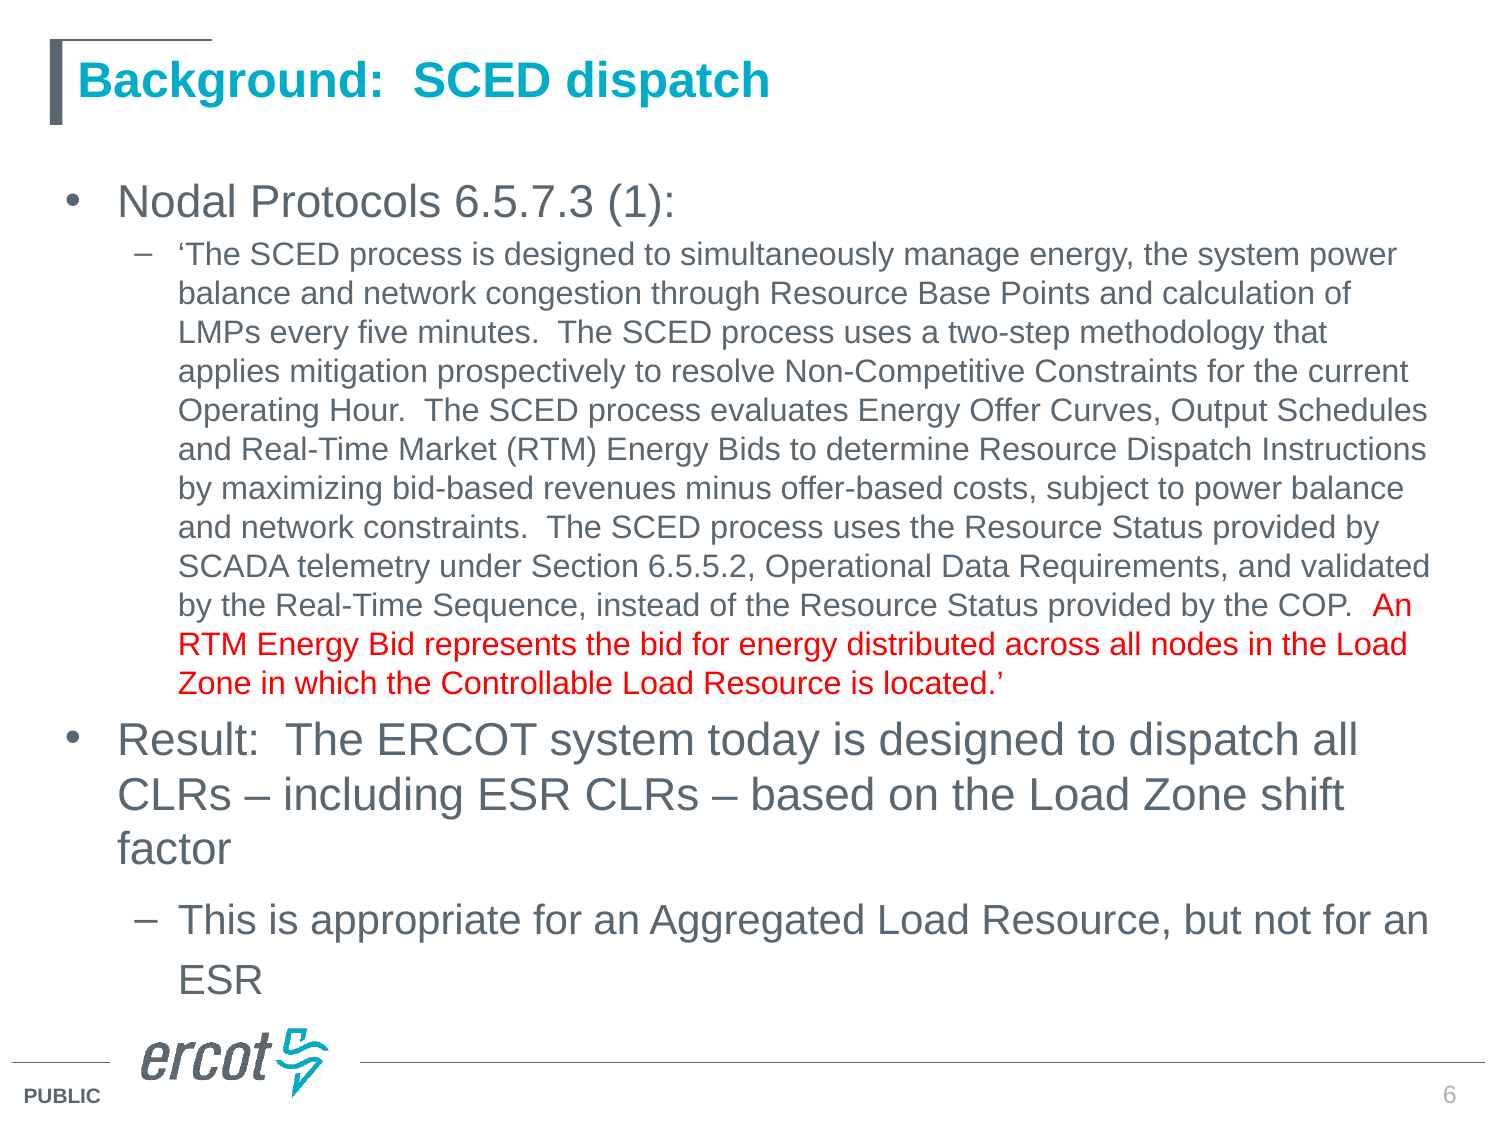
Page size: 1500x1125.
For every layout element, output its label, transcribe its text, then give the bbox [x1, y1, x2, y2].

picture [137, 1040, 332, 1100]
list Nodal Protocols 6.5.7.3 (1): ‘The SCED process is designed to simultaneously manage energy, the system power balance and network congestion through Resource Base Points and calculation of LMPs every five minutes. The SCED process uses a two-step methodology that applies mitigation prospectively to resolve Non-Competitive Constraints for the current Operating Hour. The SCED process evaluates Energy Offer Curves, Output Schedules and Real-Time Market (RTM) Energy Bids to determine Resource Dispatch Instructions by maximizing bid-based revenues minus offer-based costs, subject to power balance and network constraints. The SCED process uses the Resource Status provided by SCADA telemetry under Section 6.5.5.2, Operational Data Requirements, and validated by the Real-Time Sequence, instead of the Resource Status provided by the COP. An RTM Energy Bid represents the bid for energy distributed across all nodes in the Load Zone in which the Controllable Load Resource is located.’ Result: The ERCOT system today is designed to dispatch all CLRs – including ESR CLRs – based on the Load Zone shift factor This is appropriate for an Aggregated Load Resource, but not for an ESR [50, 164, 1450, 1040]
title Background: SCED dispatch [62, 39, 1450, 125]
slide_number 6 [1412, 1076, 1488, 1112]
